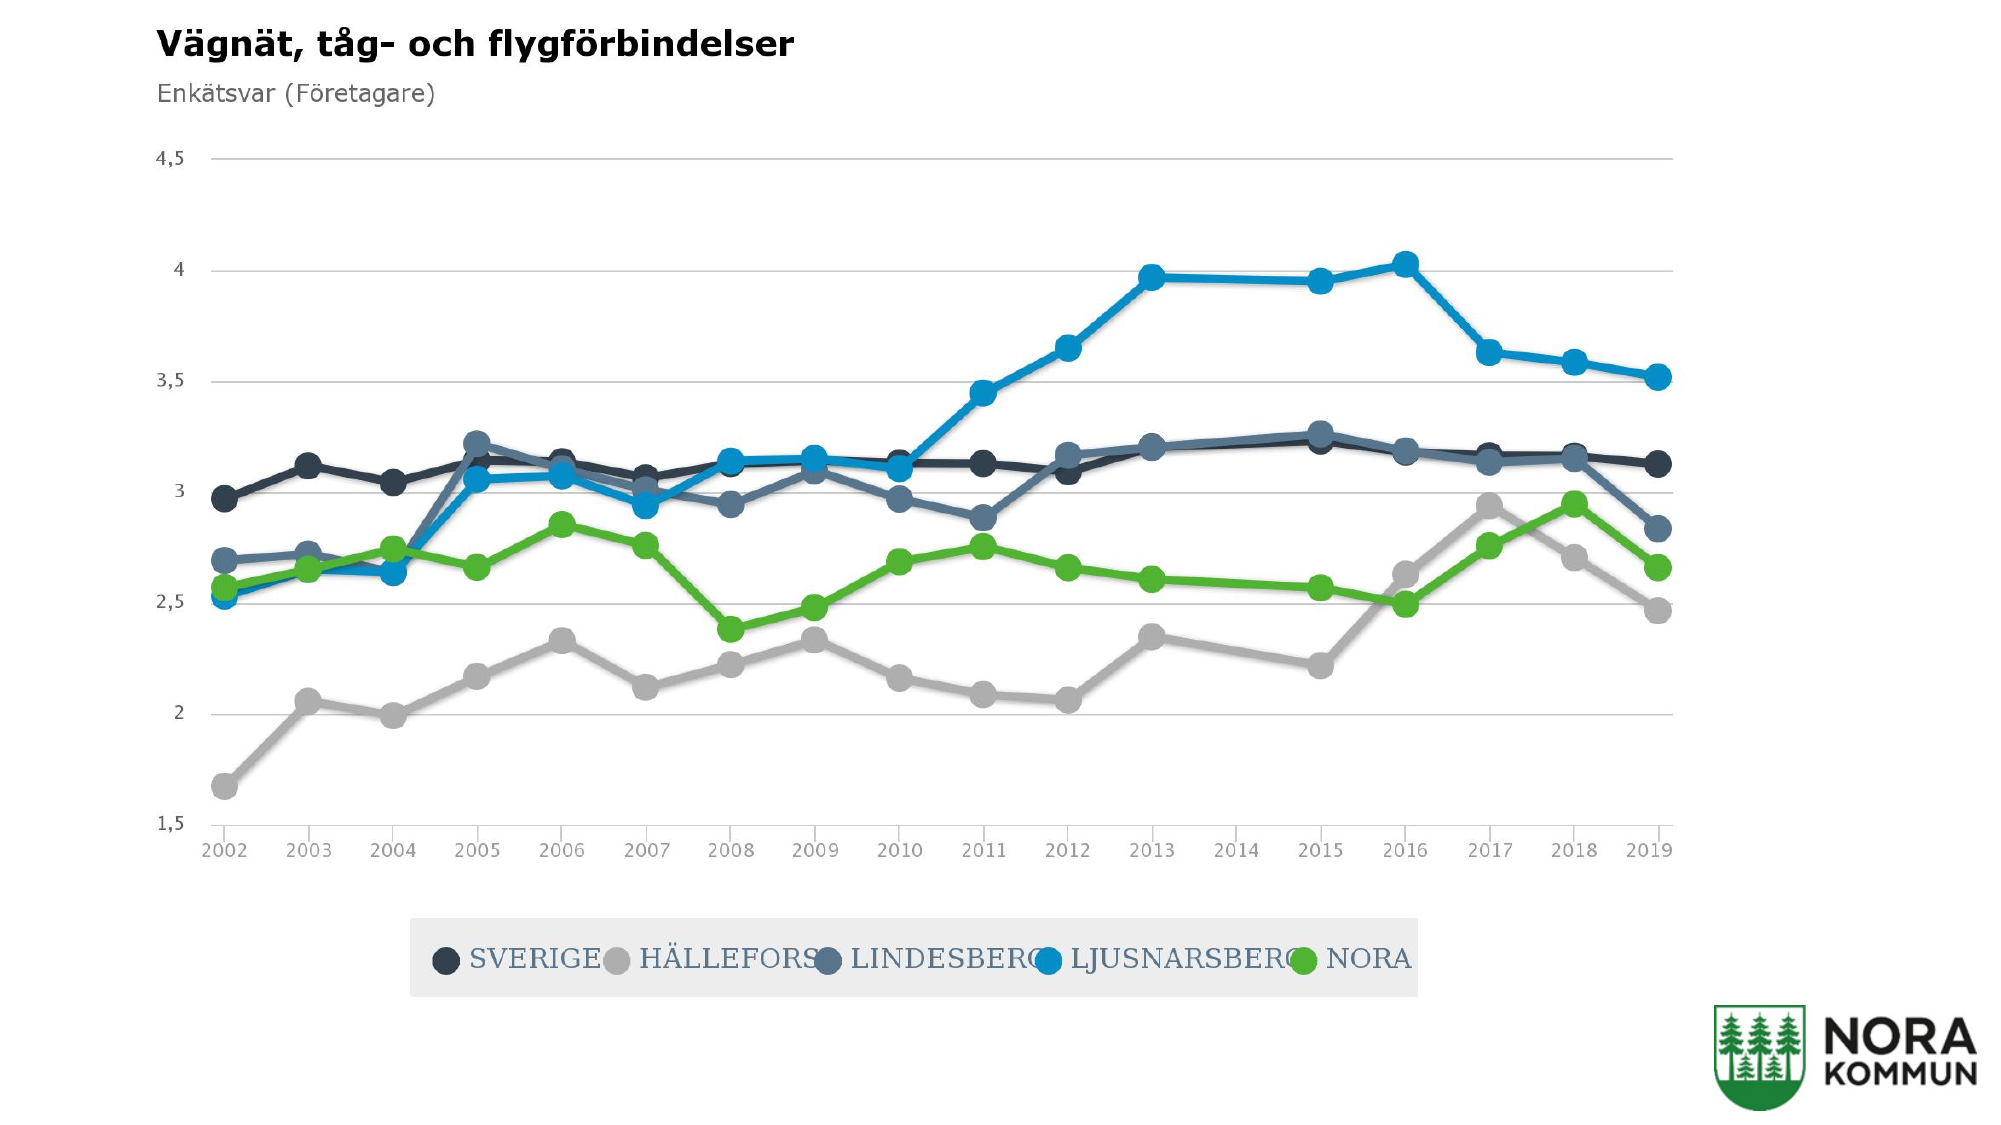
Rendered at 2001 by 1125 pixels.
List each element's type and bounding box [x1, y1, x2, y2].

picture [156, 0, 1690, 1022]
picture [1714, 1005, 1977, 1111]
